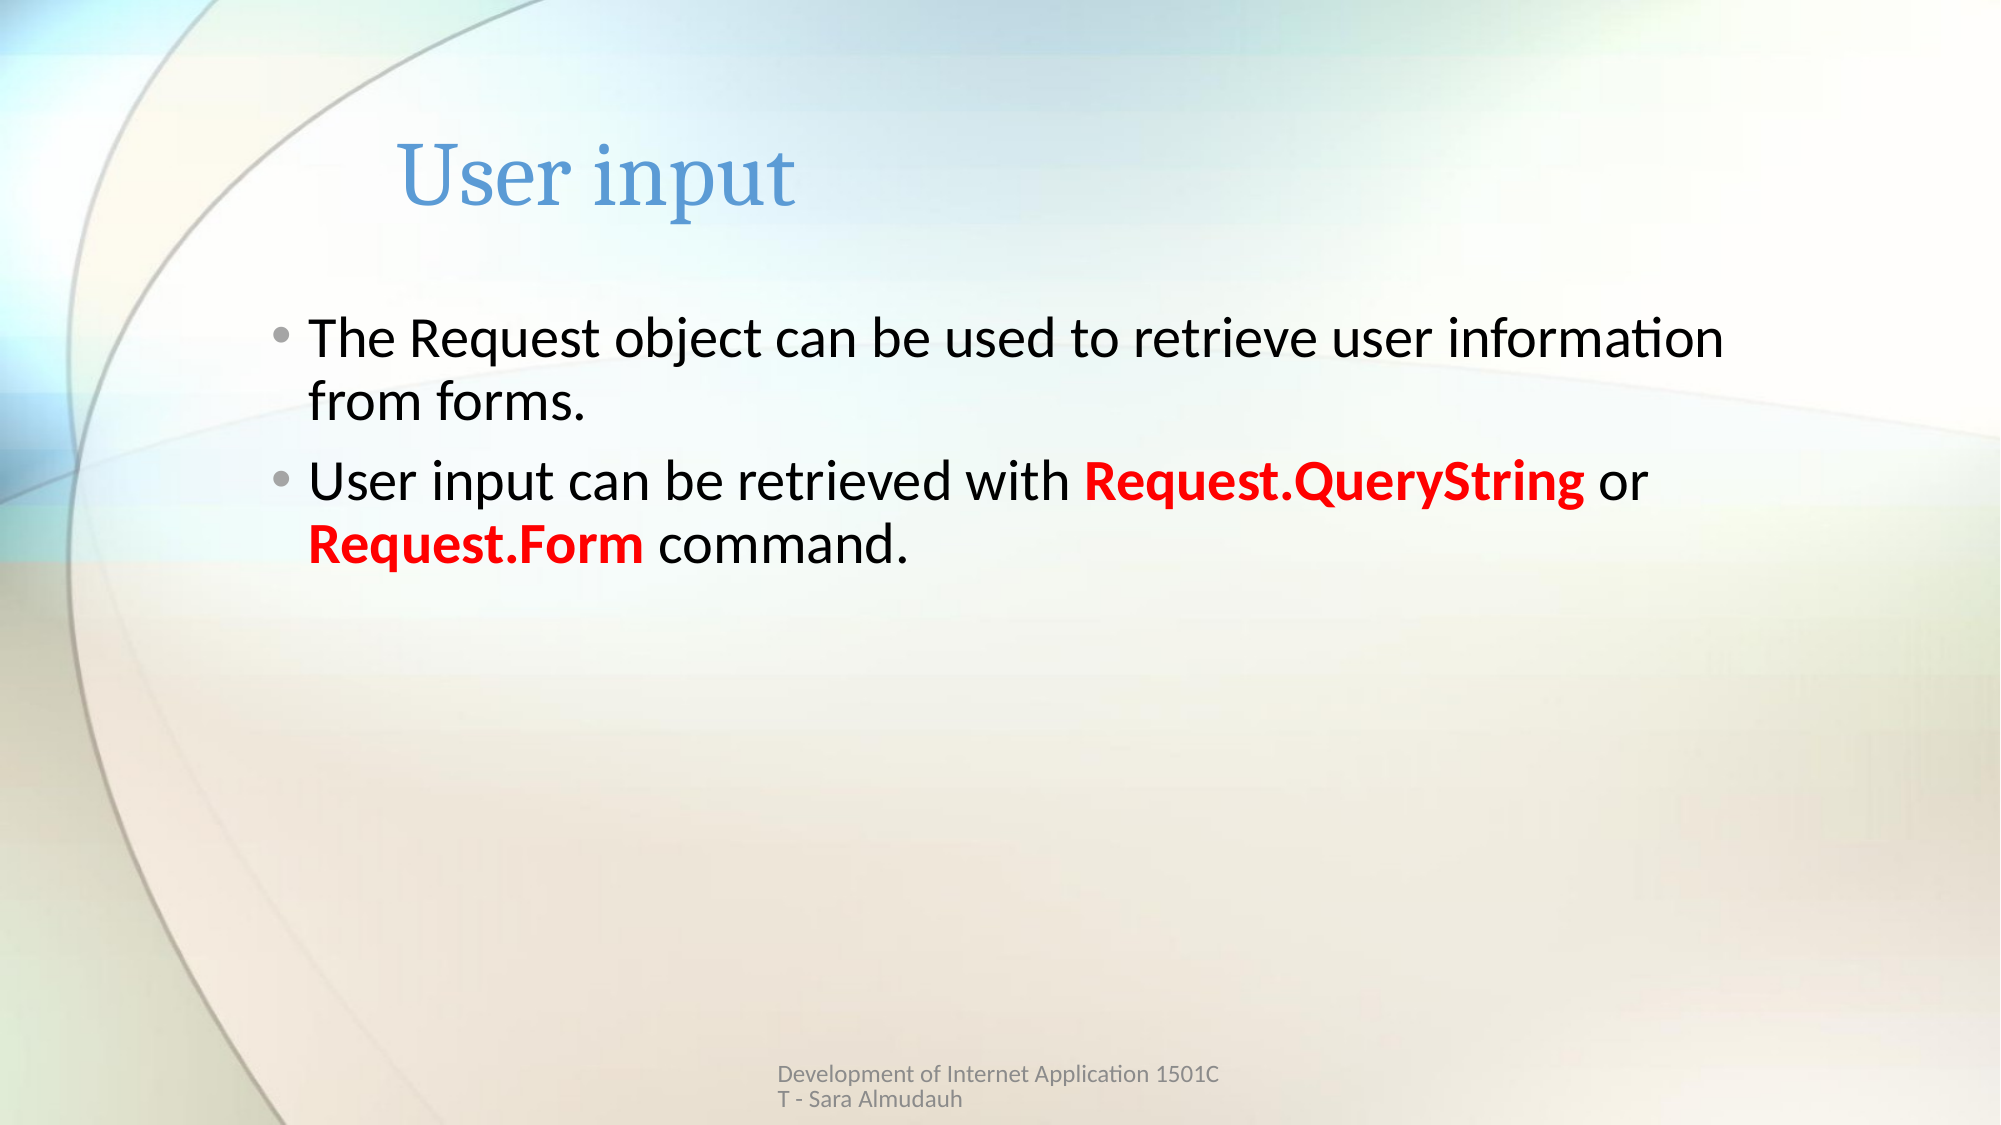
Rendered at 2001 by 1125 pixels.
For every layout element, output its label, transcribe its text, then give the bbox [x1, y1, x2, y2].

title User input [381, 59, 1863, 278]
list The Request object can be used to retrieve user information from forms. User input can be retrieved with Request.QueryString or Request.Form command. [256, 299, 1863, 1014]
footer Development of Internet Application 1501CT - Sara Almudauh [762, 1042, 1238, 1103]
picture [0, 0, 2001, 1125]
